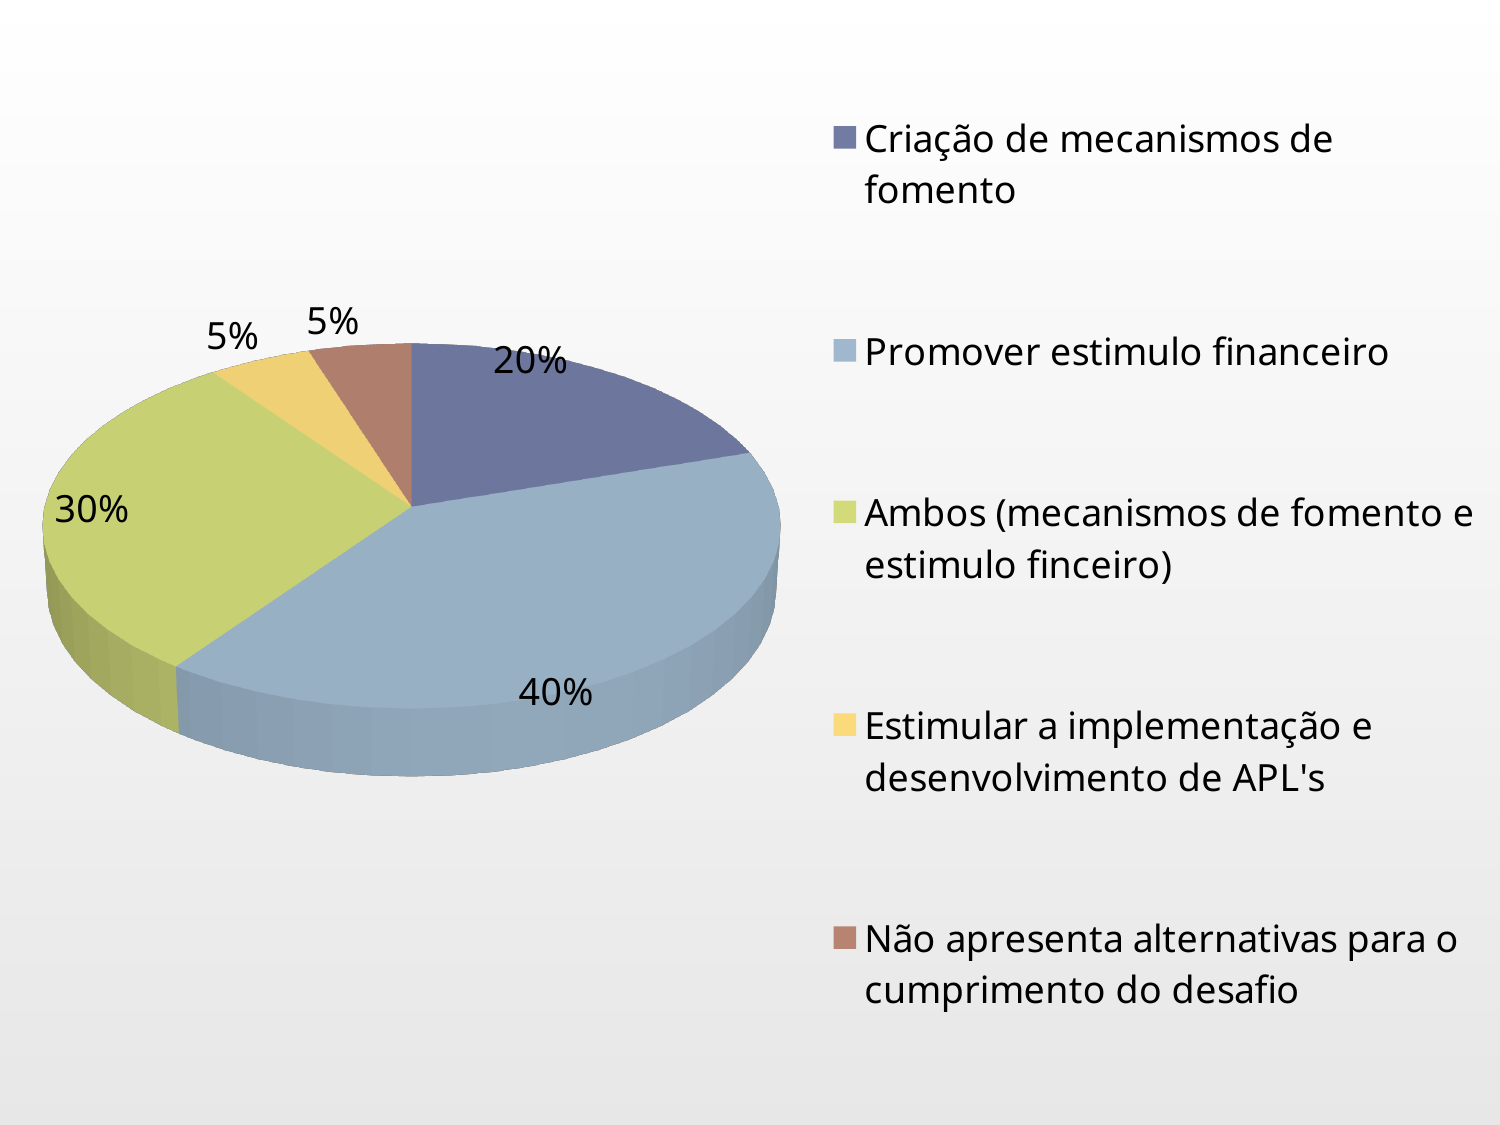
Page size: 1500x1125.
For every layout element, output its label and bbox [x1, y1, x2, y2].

chart [0, 0, 1500, 1125]
